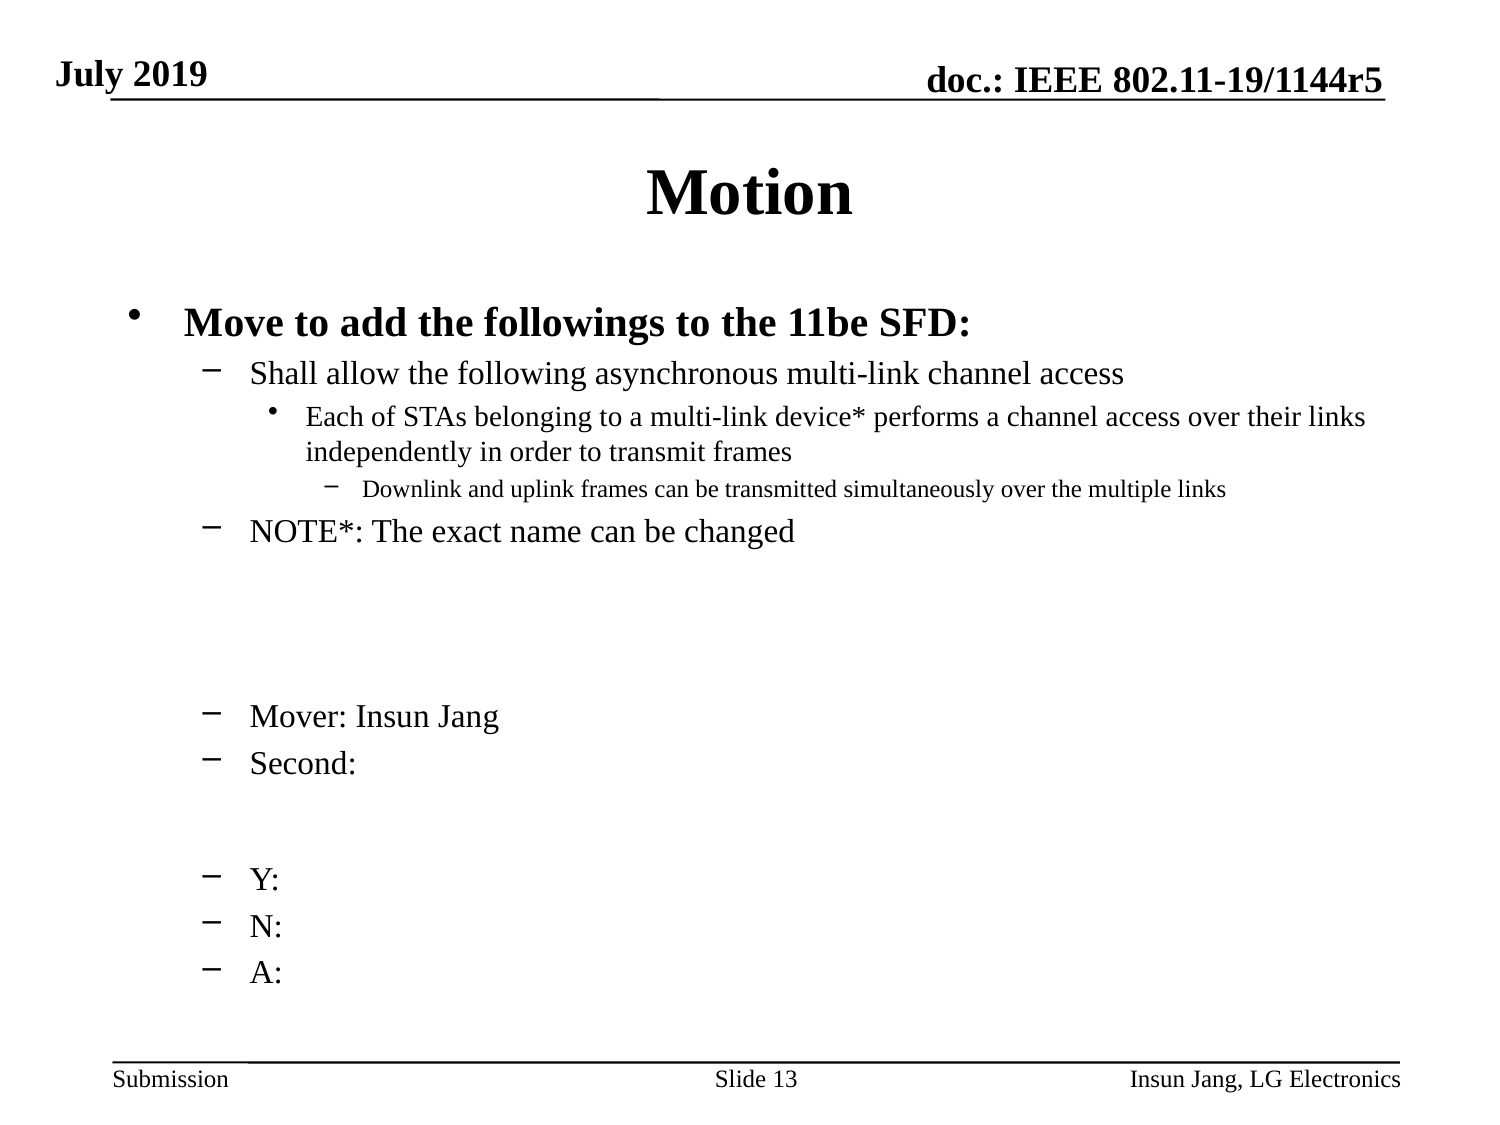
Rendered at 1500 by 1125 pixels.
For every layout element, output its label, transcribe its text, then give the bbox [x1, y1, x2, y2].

list Move to add the followings to the 11be SFD: Shall allow the following asynchronous multi-link channel access Each of STAs belonging to a multi-link device* performs a channel access over their links independently in order to transmit frames Downlink and uplink frames can be transmitted simultaneously over the multiple links NOTE*: The exact name can be changed Mover: Insun Jang Second: Y: N: A: [112, 287, 1388, 1000]
slide_number Slide 13 [712, 1061, 800, 1093]
title Motion [112, 112, 1388, 263]
footer Insun Jang, LG Electronics [1125, 1061, 1402, 1093]
